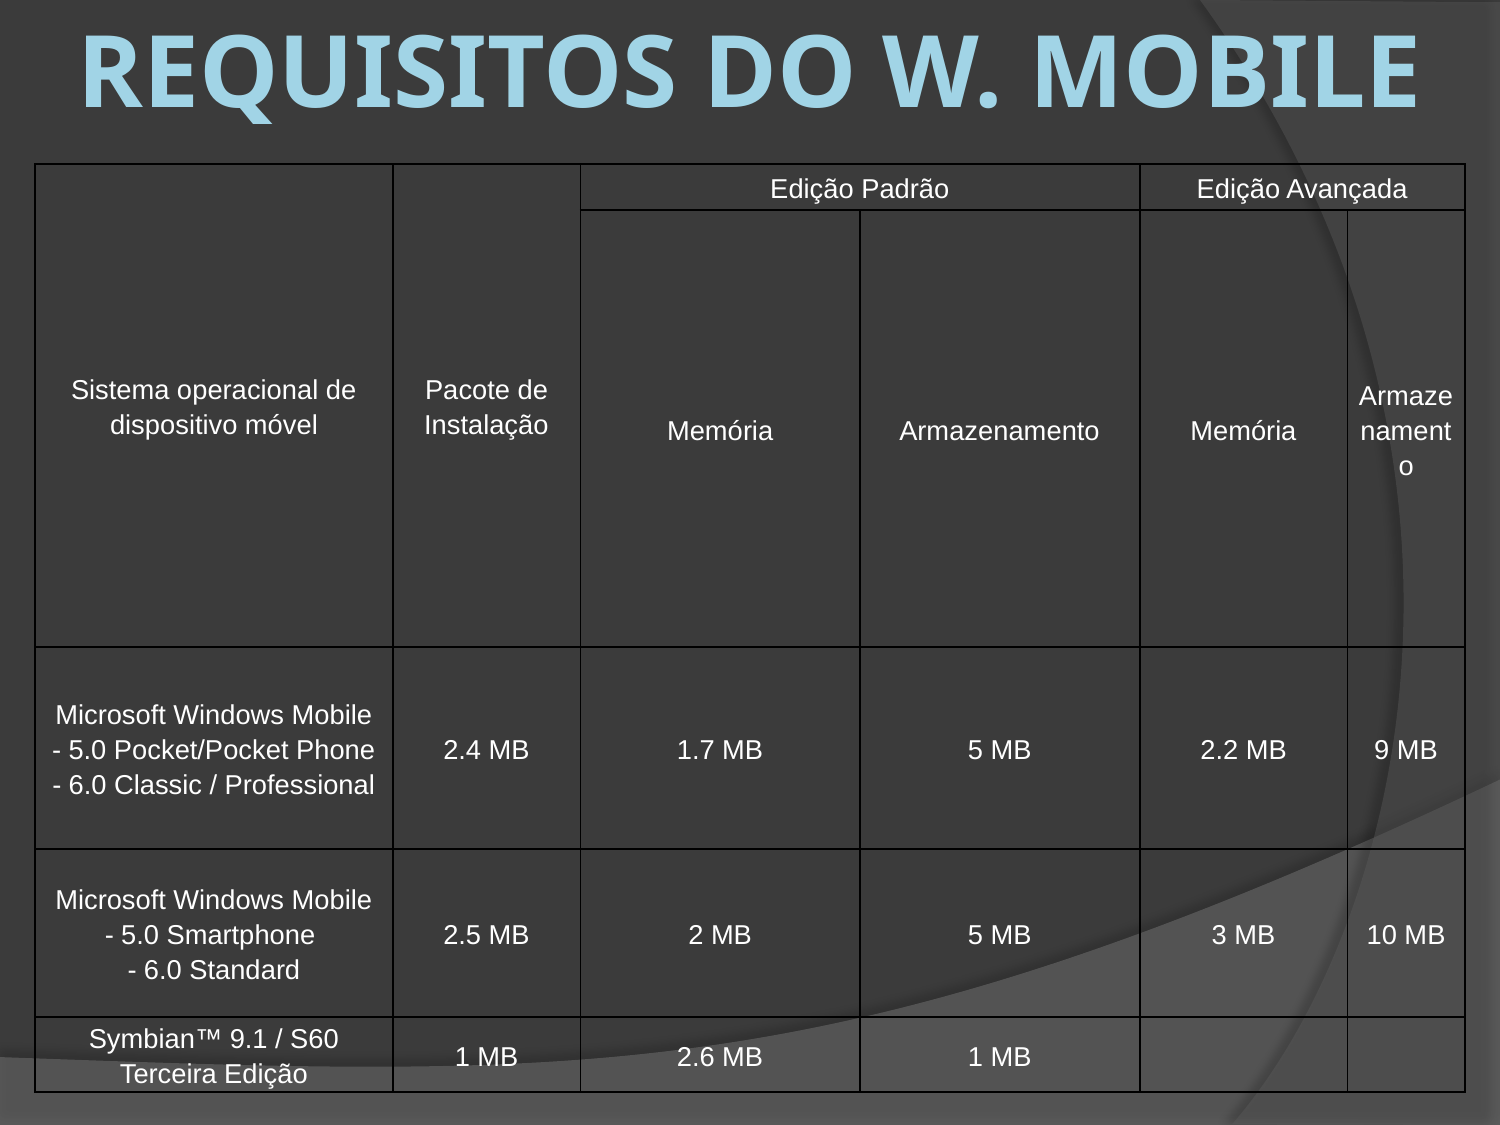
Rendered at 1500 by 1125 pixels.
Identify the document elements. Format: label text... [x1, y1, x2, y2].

table_cell 1 MB [861, 1018, 1139, 1091]
table_cell 2.6 MB [581, 1018, 859, 1091]
table_header Pacote de Instalação [394, 165, 580, 646]
table_cell 2.4 MB [394, 648, 580, 848]
table_cell 5 MB [861, 648, 1139, 848]
table_header Edição Avançada [1141, 165, 1464, 209]
table_cell 2.2 MB [1141, 648, 1347, 848]
table_cell Armazenamento [1348, 211, 1464, 646]
table_cell 1.7 MB [581, 648, 859, 848]
table_cell 2.5 MB [394, 850, 580, 1016]
table_cell 3 MB [1141, 850, 1347, 1016]
table_cell Microsoft Windows Mobile - 5.0 Pocket/Pocket Phone - 6.0 Classic / Professional [36, 648, 392, 848]
table_cell 1 MB [394, 1018, 580, 1091]
table_header Edição Padrão [581, 165, 1139, 209]
text_box Requisitos do W. Mobile [0, 0, 1500, 135]
table_cell Memória [581, 211, 859, 646]
table_cell [1348, 1018, 1464, 1091]
table_cell 2 MB [581, 850, 859, 1016]
table_header Sistema operacional de dispositivo móvel [36, 165, 392, 646]
table_cell 5 MB [861, 850, 1139, 1016]
table_cell 9 MB [1348, 648, 1464, 848]
table_cell Symbian™ 9.1 / S60 Terceira Edição [36, 1018, 392, 1091]
table_cell Memória [1141, 211, 1347, 646]
table_cell 10 MB [1348, 850, 1464, 1016]
table_cell [1141, 1018, 1347, 1091]
table_cell Armazenamento [861, 211, 1139, 646]
table_cell Microsoft Windows Mobile - 5.0 Smartphone - 6.0 Standard [36, 850, 392, 1016]
